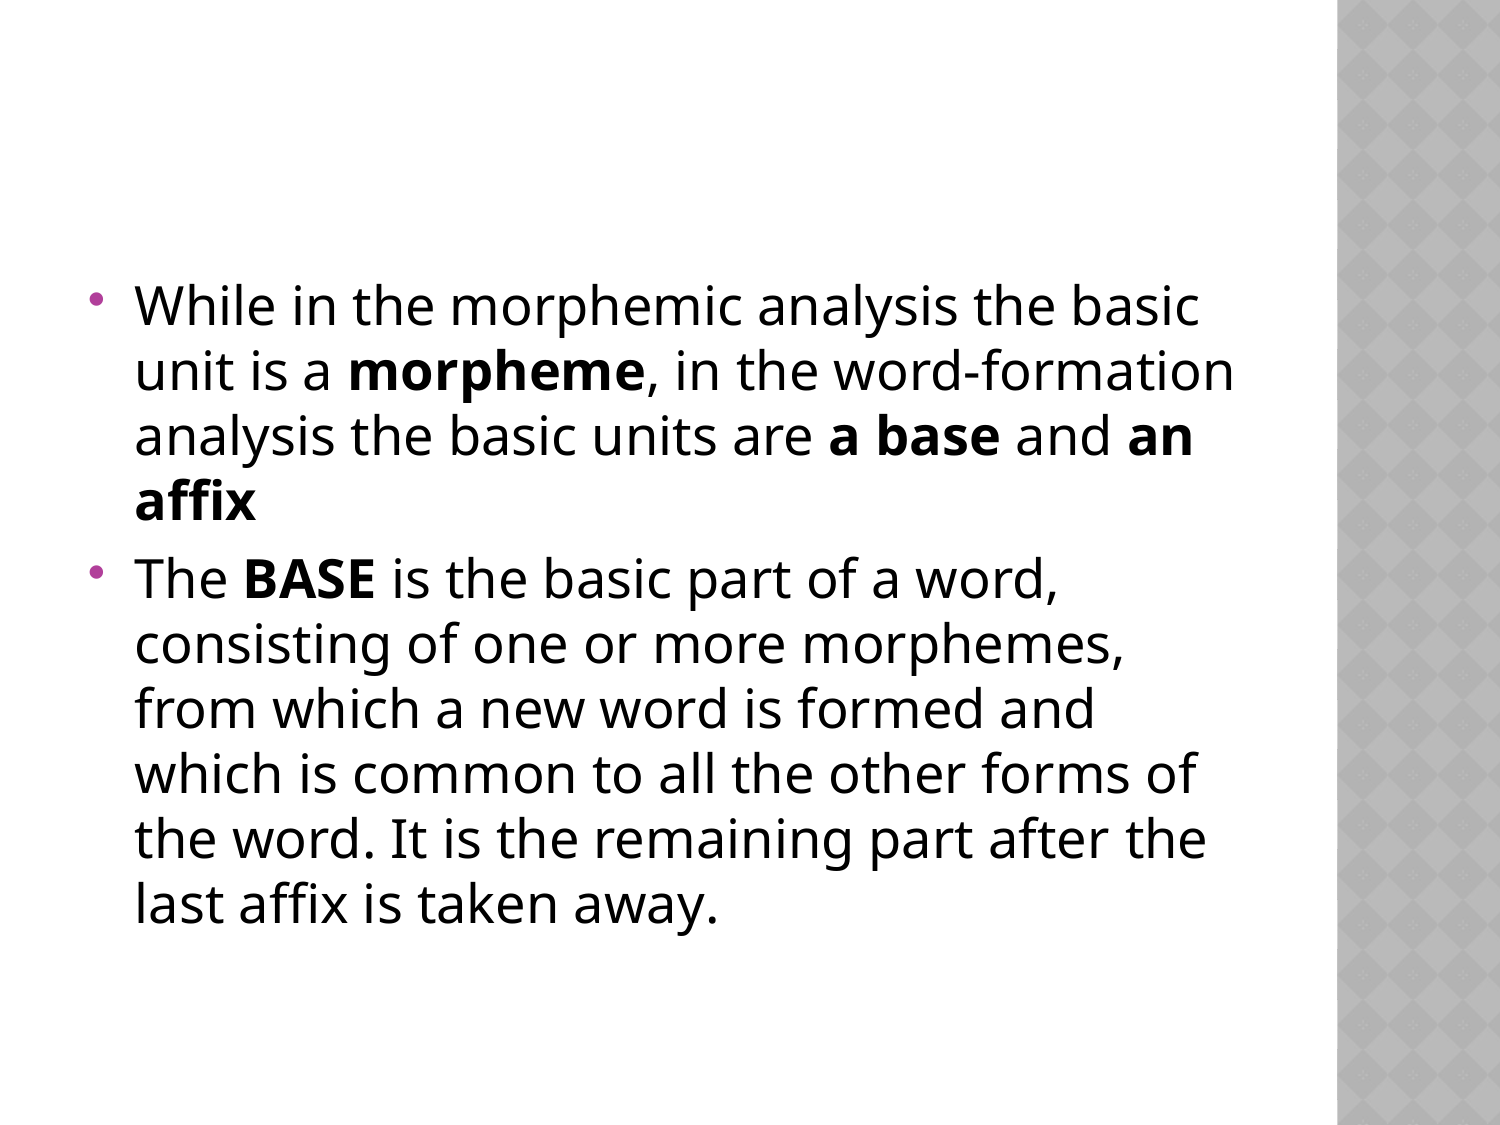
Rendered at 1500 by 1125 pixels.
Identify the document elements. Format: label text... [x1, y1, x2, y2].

list While in the morphemic analysis the basic unit is a morpheme, in the word-formation analysis the basic units are a base and an affix The BASE is the basic part of a word, consisting of one or more morphemes, from which a new word is formed and which is common to all the other forms of the word. It is the remaining part after the last affix is taken away. [75, 264, 1263, 1059]
